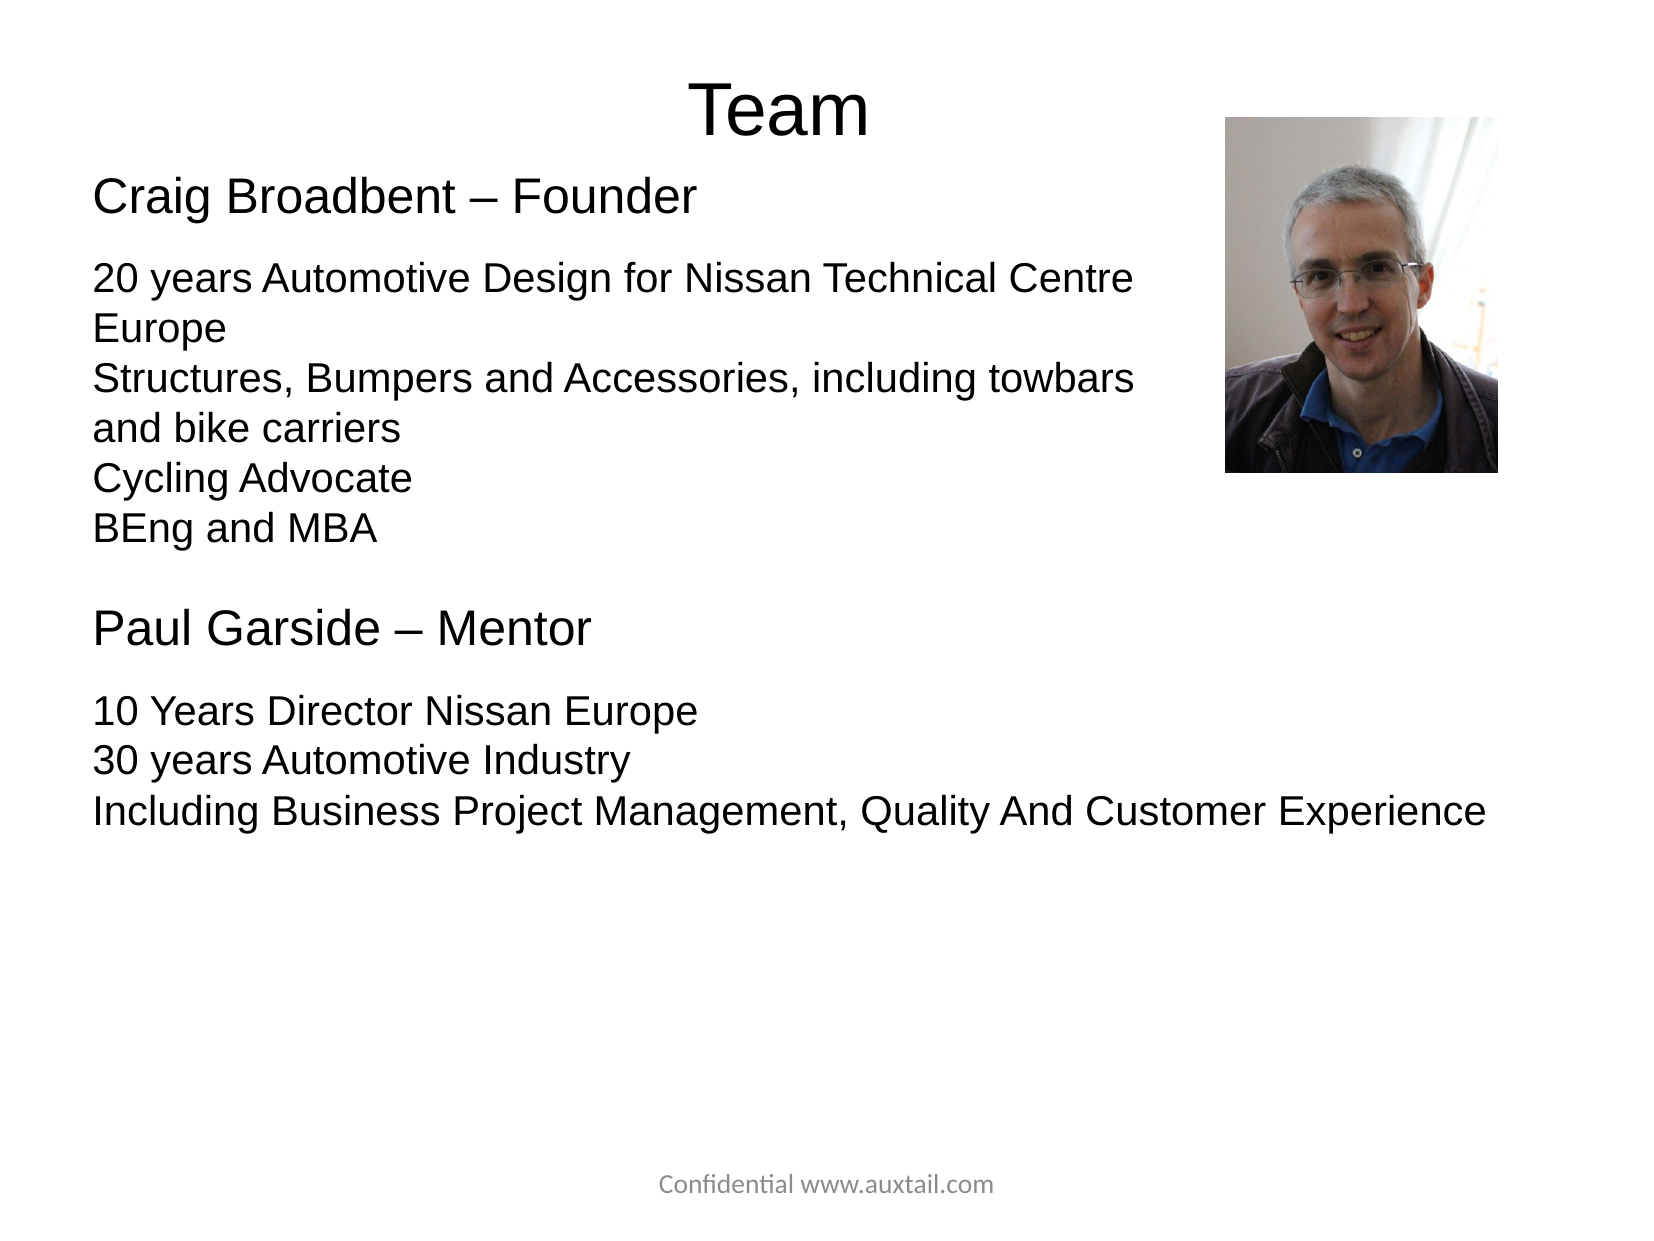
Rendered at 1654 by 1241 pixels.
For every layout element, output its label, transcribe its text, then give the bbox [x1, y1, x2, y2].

text_box Team [382, 18, 1177, 156]
footer Confidential www.auxtail.com [547, 1149, 1106, 1216]
text_box Craig Broadbent – Founder 20 years Automotive Design for Nissan Technical Centre Europe Structures, Bumpers and Accessories, including towbars and bike carriers Cycling Advocate BEng and MBA [77, 156, 1226, 559]
text_box Paul Garside – Mentor 10 Years Director Nissan Europe 30 years Automotive Industry Including Business Project Management, Quality And Customer Experience [77, 588, 1600, 891]
picture [1225, 117, 1498, 473]
